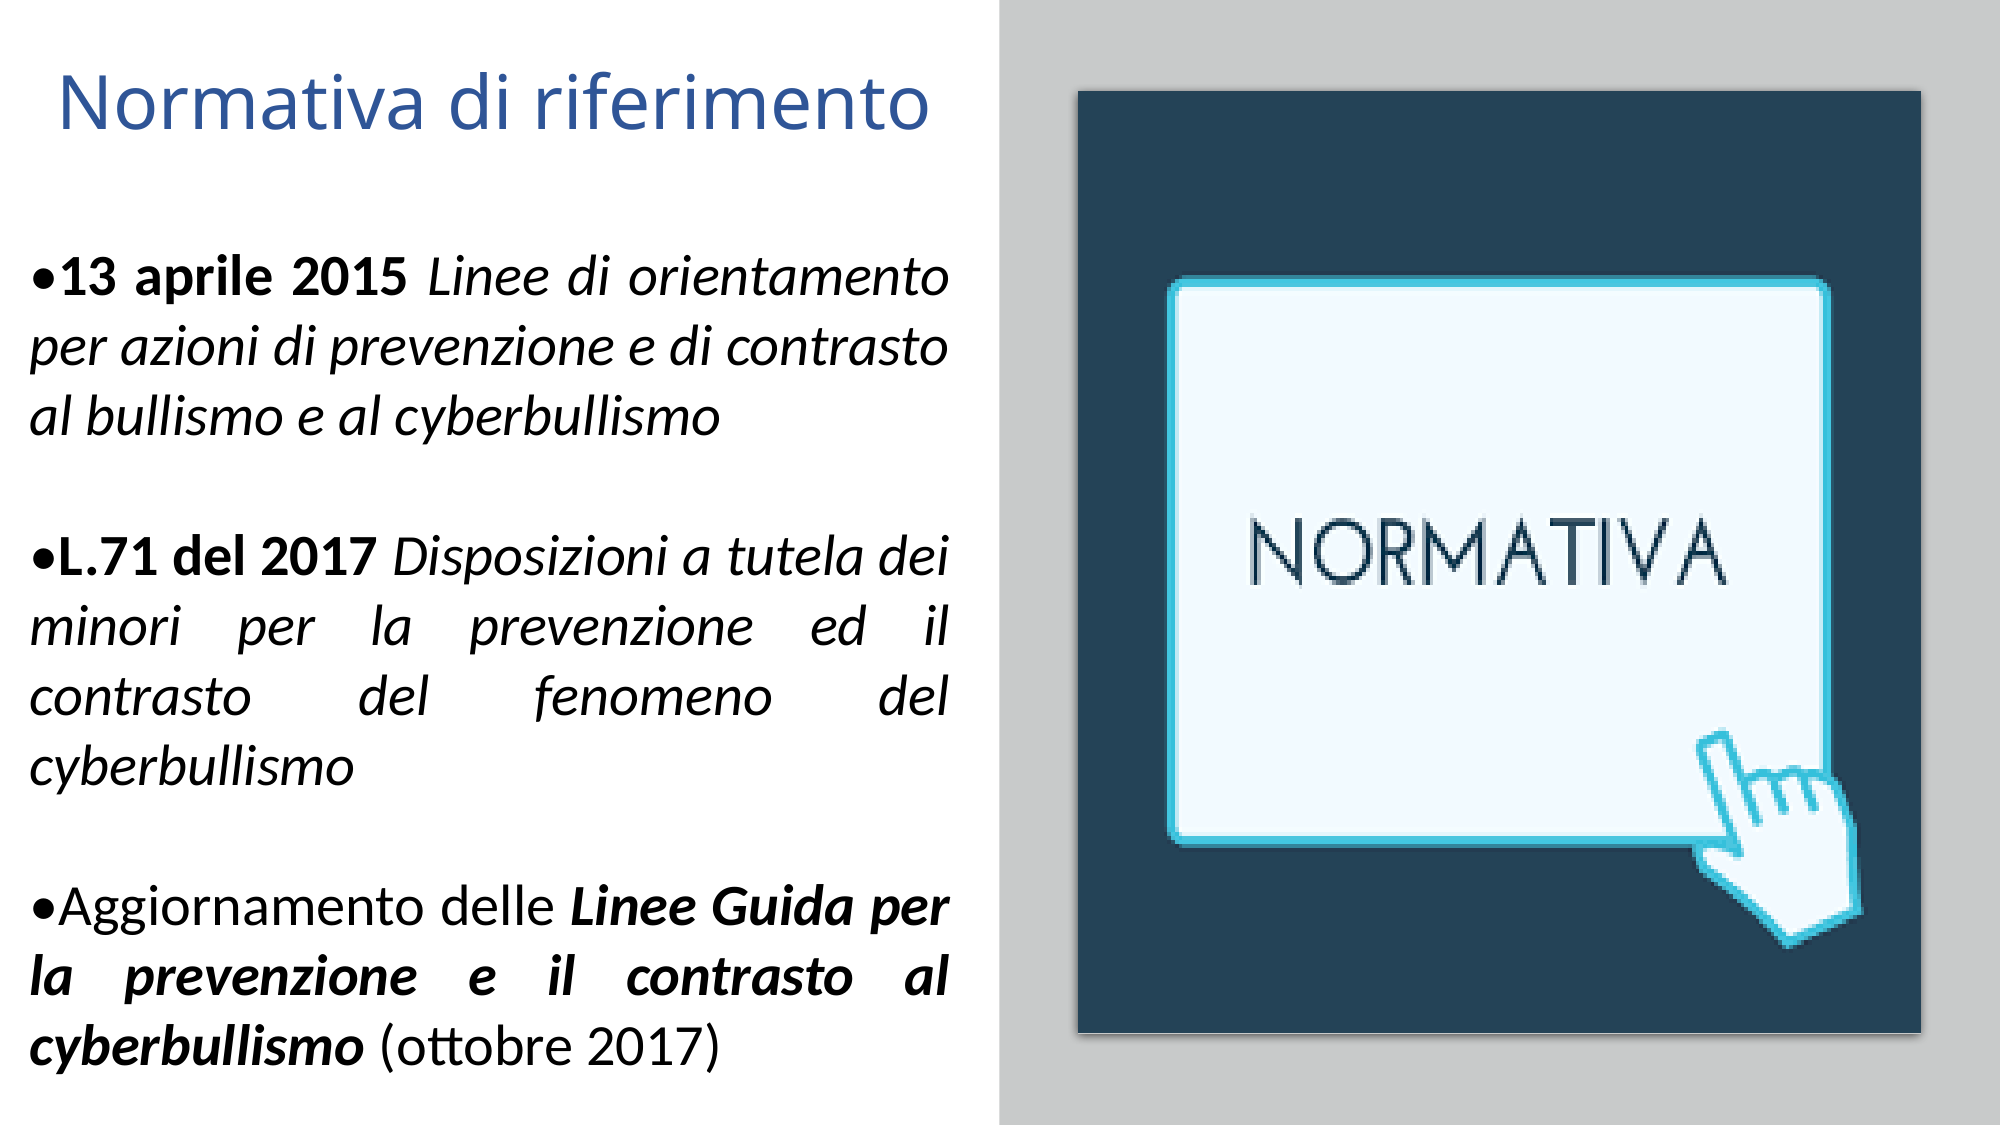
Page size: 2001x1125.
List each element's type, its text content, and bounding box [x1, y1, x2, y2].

text_box [998, 0, 2000, 1125]
picture [1078, 91, 1921, 1033]
text_box Normativa di riferimento [41, 46, 1000, 152]
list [53, 356, 894, 830]
text_box •13 aprile 2015 Linee di orientamento per azioni di prevenzione e di contrasto al bullismo e al cyberbullismo •L.71 del 2017 Disposizioni a tutela dei minori per la prevenzione ed il contrasto del fenomeno del cyberbullismo •Aggiornamento delle Linee Guida per la prevenzione e il contrasto al cyberbullismo (ottobre 2017) [14, 159, 965, 1085]
